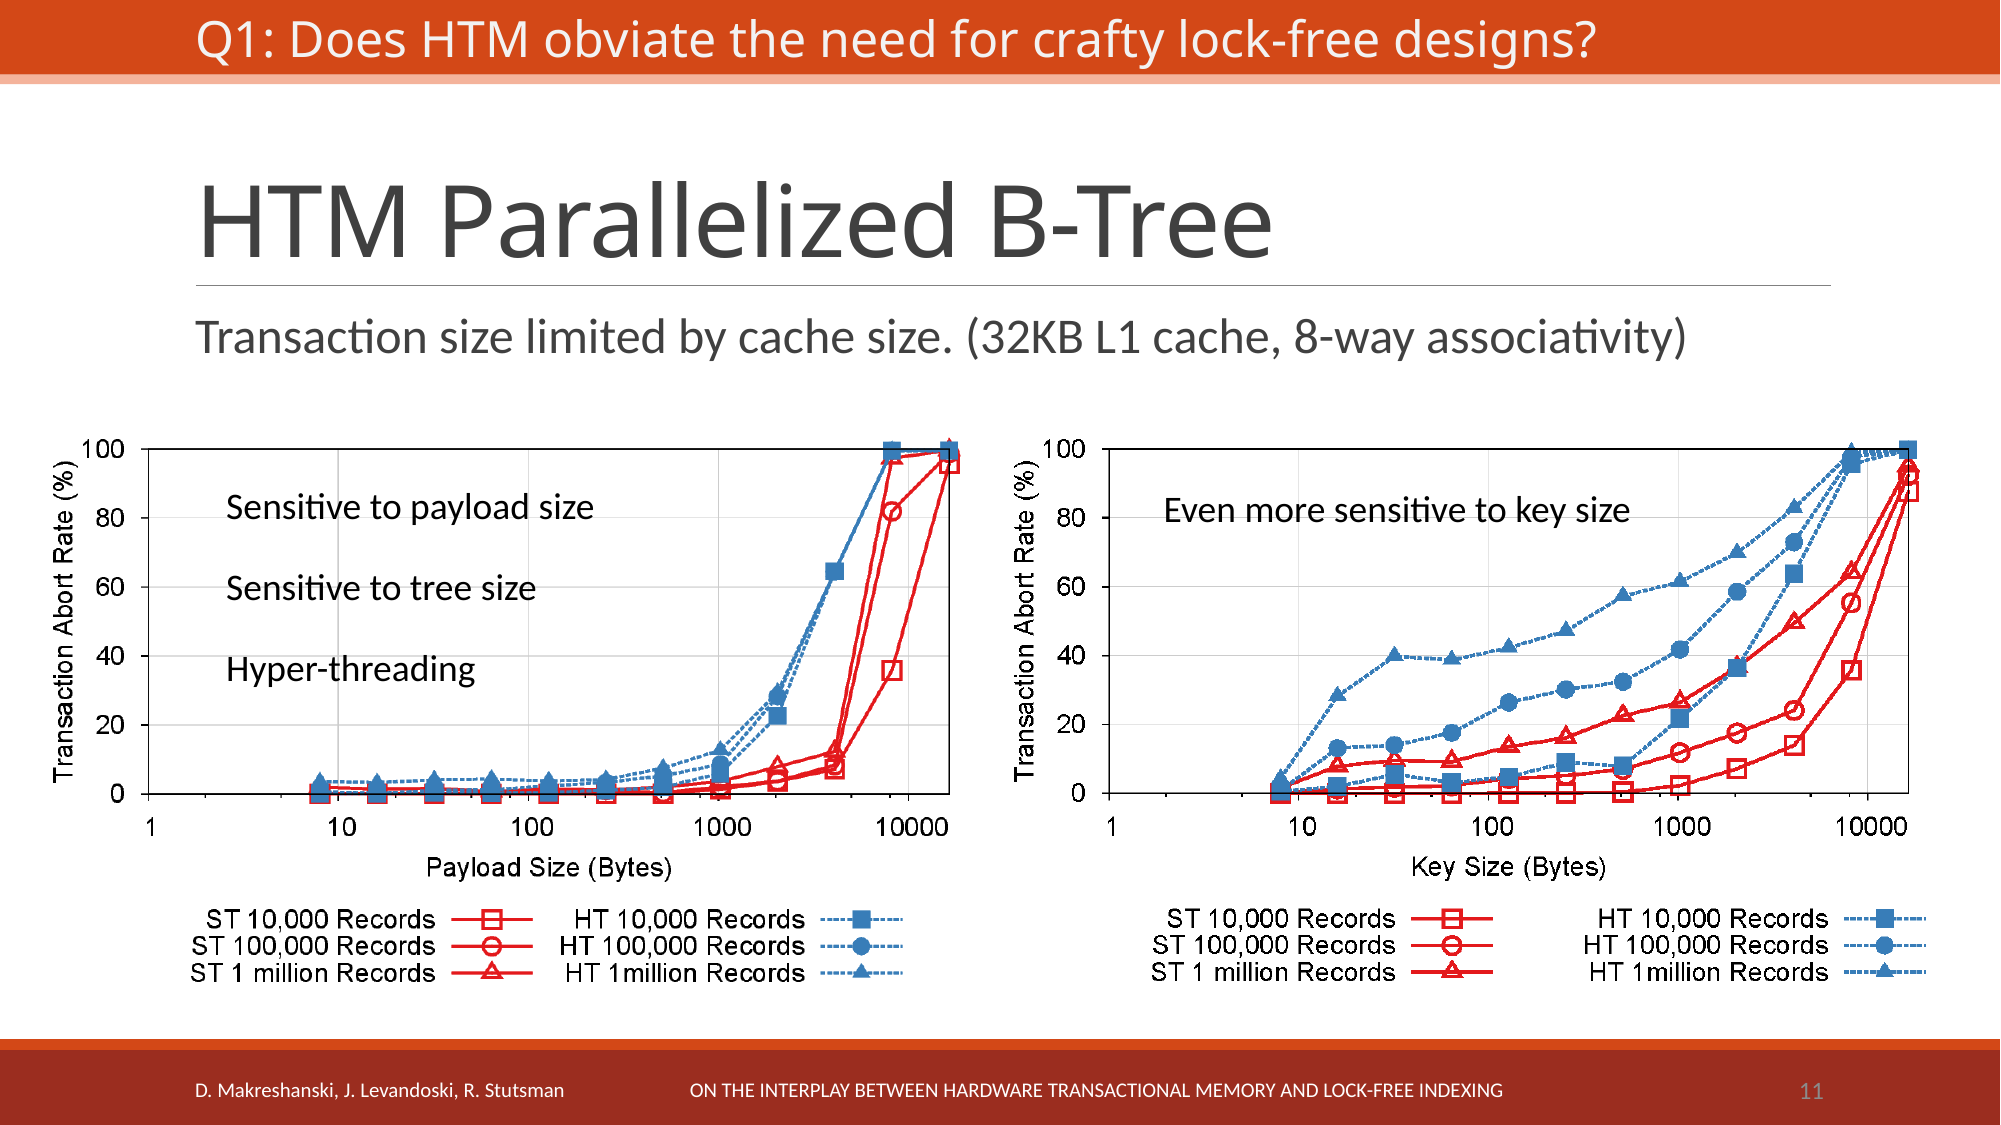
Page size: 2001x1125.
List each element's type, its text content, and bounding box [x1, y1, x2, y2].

list Transaction size limited by cache size. (32KB L1 cache, 8-way associativity) [180, 302, 1830, 414]
title HTM Parallelized B-Tree [180, 109, 1830, 285]
list Q1: Does HTM obviate the need for crafty lock-free designs? [179, 6, 1840, 82]
picture [35, 417, 1956, 994]
slide_number 11 [1624, 1059, 1840, 1120]
